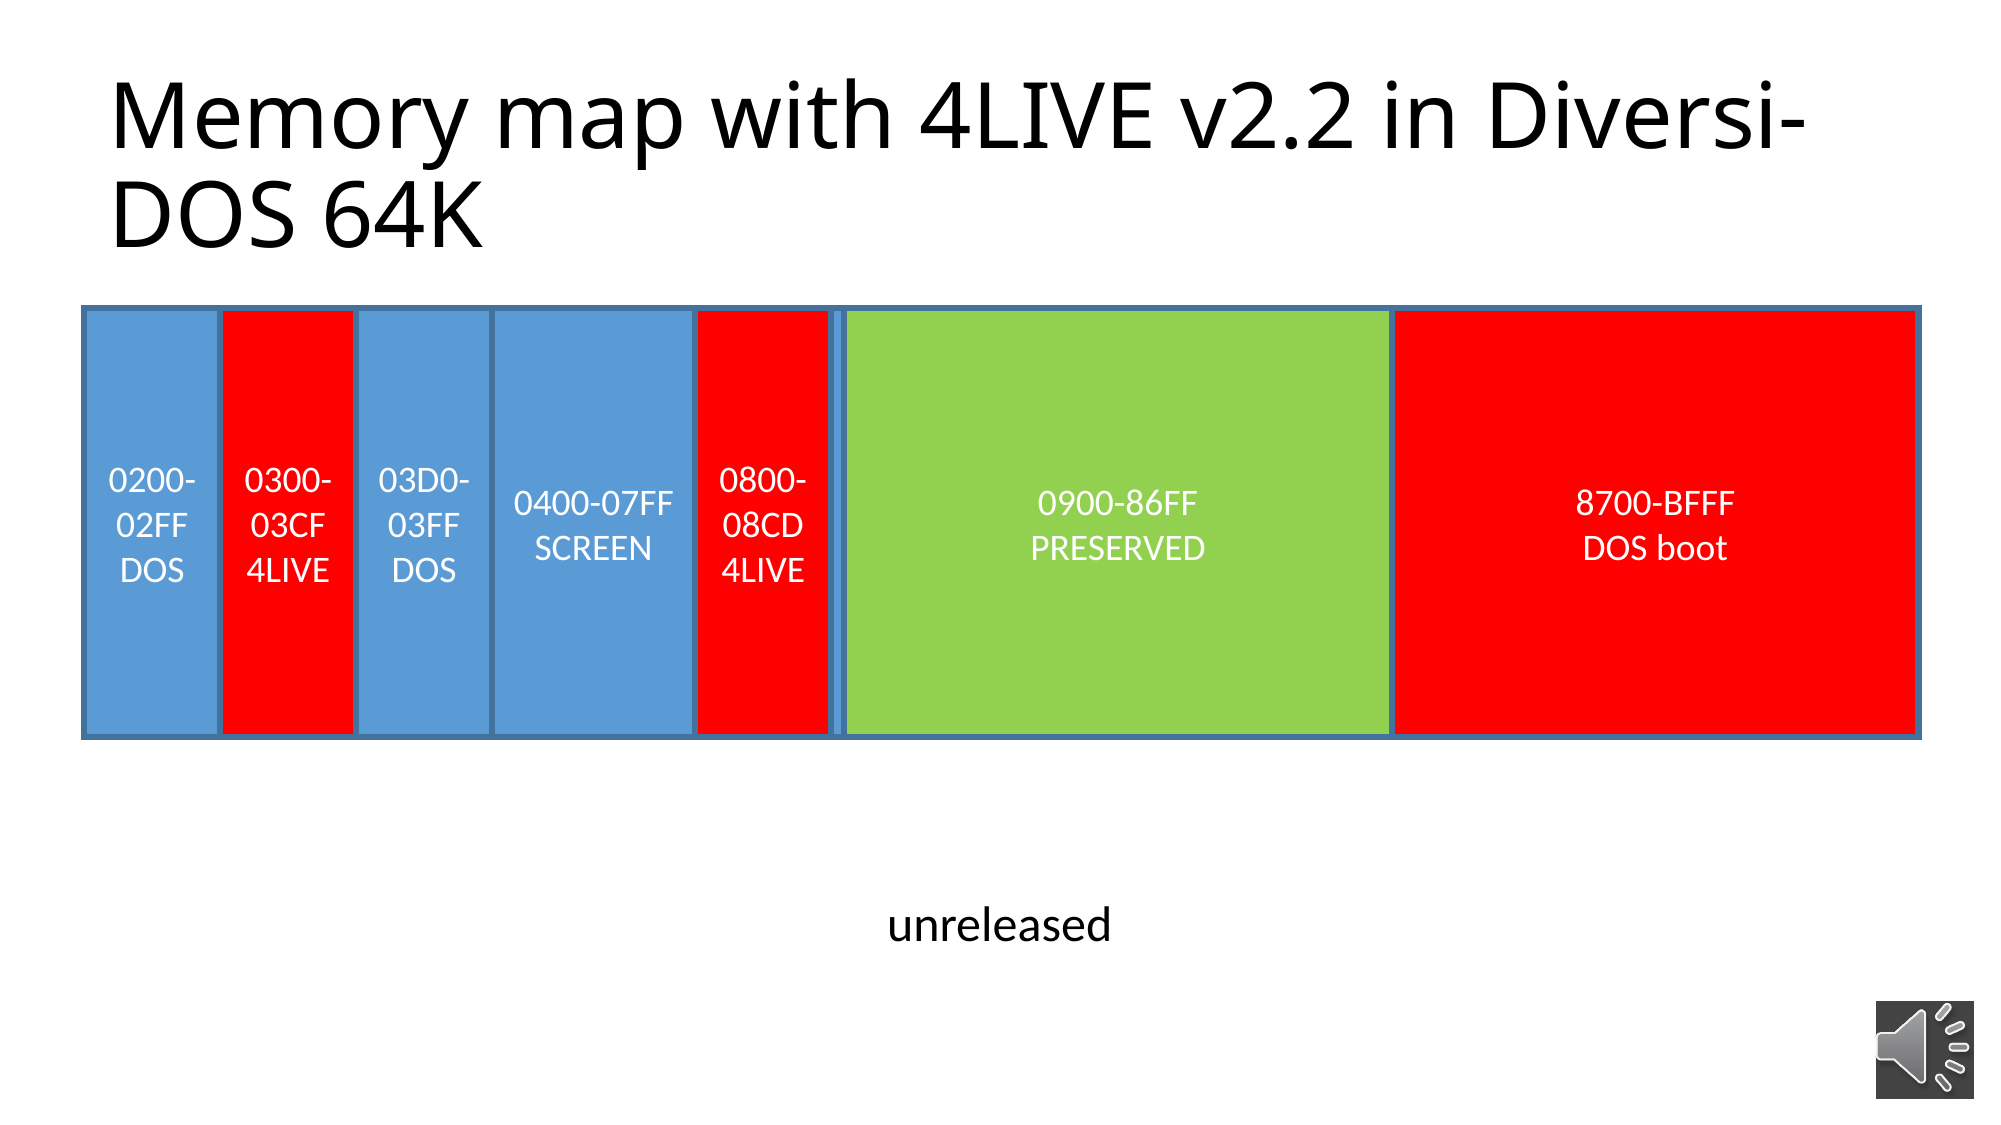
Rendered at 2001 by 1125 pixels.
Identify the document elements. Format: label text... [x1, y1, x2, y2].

text_box 0300-03CF 4LIVE [219, 307, 355, 738]
text_box 08CE-BEFF SPARE [832, 307, 843, 738]
text_box unreleased [137, 890, 1863, 1014]
text_box 0400-07FF SCREEN [491, 307, 694, 738]
text_box 03D0-03FF DOS [355, 307, 491, 738]
title Memory map with 4LIVE v2.2 in Diversi-DOS 64K [93, 59, 1919, 278]
picture [1874, 999, 1975, 1100]
text_box 0200-02FF DOS [83, 307, 219, 738]
text_box 0800-08CD 4LIVE [694, 307, 832, 738]
text_box 0900-86FF PRESERVED [843, 307, 1391, 738]
text_box 8700-BFFF DOS boot [1391, 307, 1920, 738]
